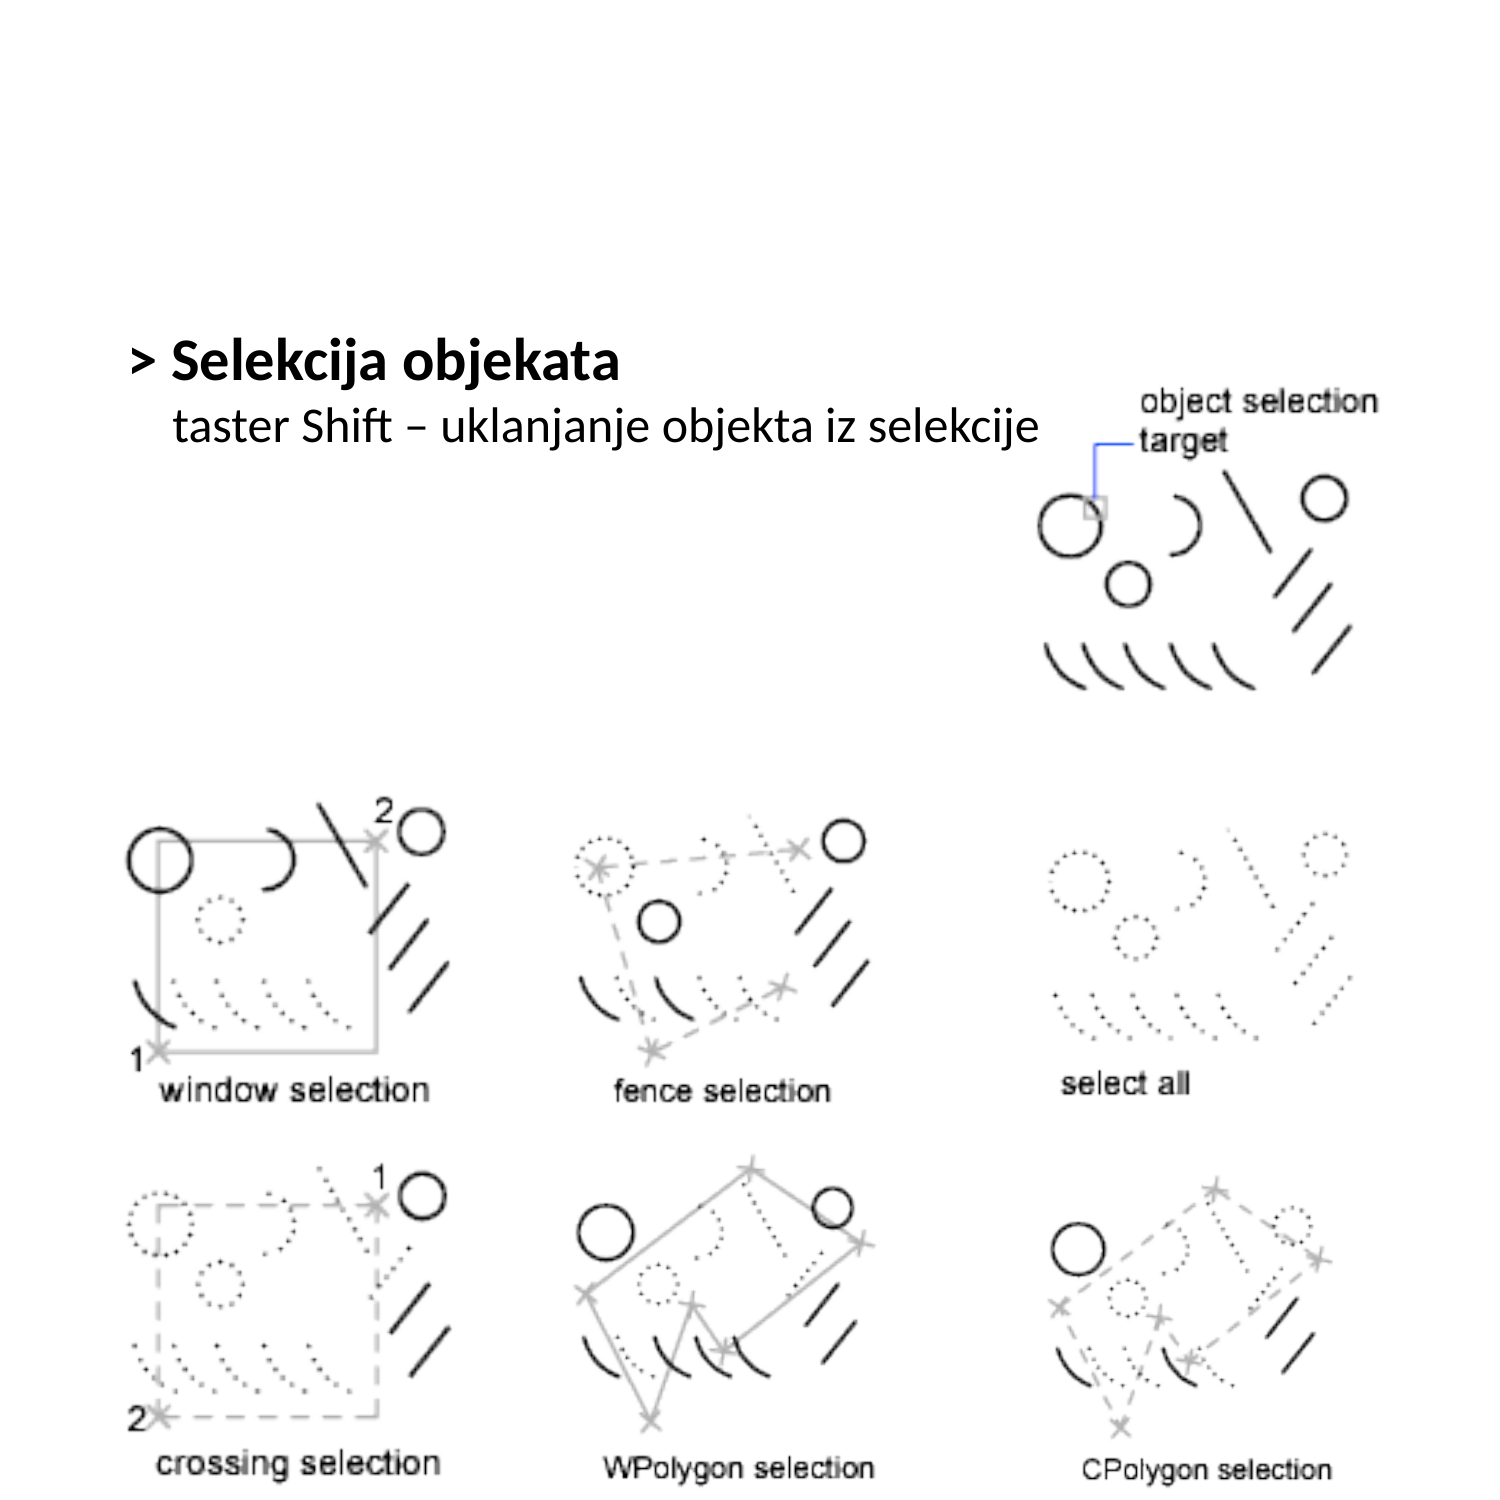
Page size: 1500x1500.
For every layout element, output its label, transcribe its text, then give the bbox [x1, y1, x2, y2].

picture [1036, 812, 1362, 1115]
picture [1037, 1162, 1343, 1500]
picture [112, 774, 461, 1127]
picture [562, 1140, 888, 1500]
picture [112, 1137, 462, 1500]
text_box > Selekcija objekata taster Shift – uklanjanje objekta iz selekcije [112, 312, 1125, 513]
picture [562, 799, 879, 1126]
picture [1024, 362, 1401, 706]
